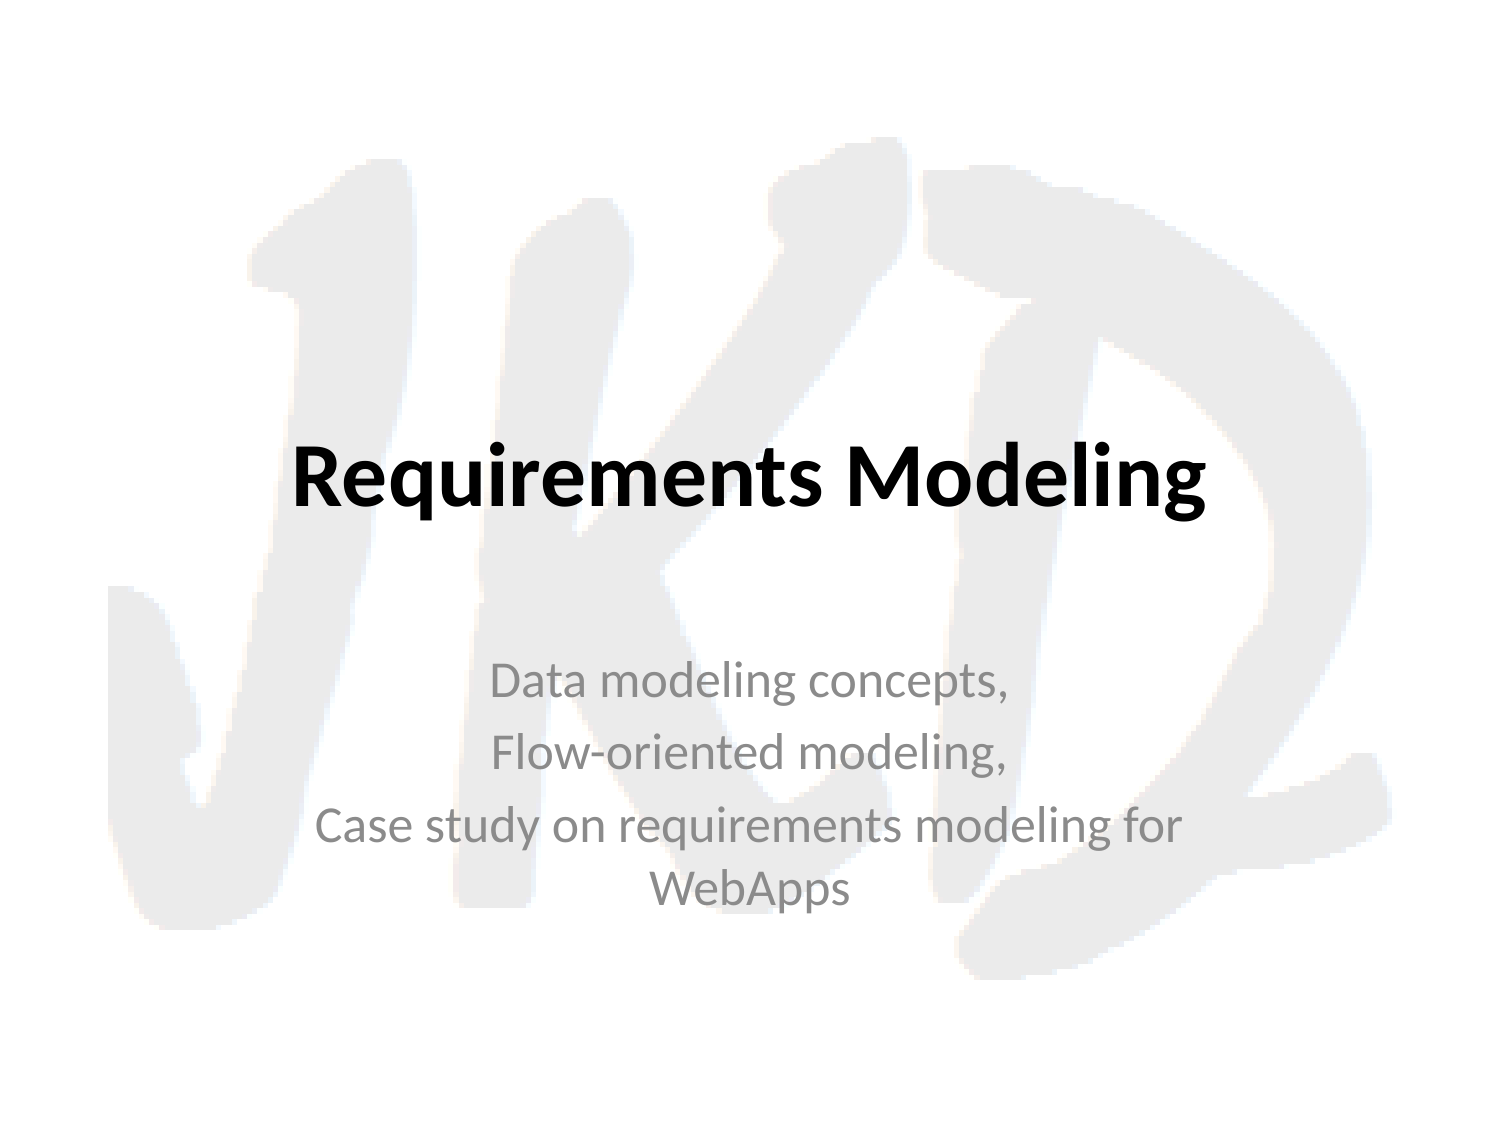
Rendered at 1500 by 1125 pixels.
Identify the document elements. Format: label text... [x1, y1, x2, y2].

title Requirements Modeling [112, 349, 1388, 591]
subtitle Data modeling concepts, Flow-oriented modeling, Case study on requirements modeling for WebApps [225, 637, 1275, 925]
